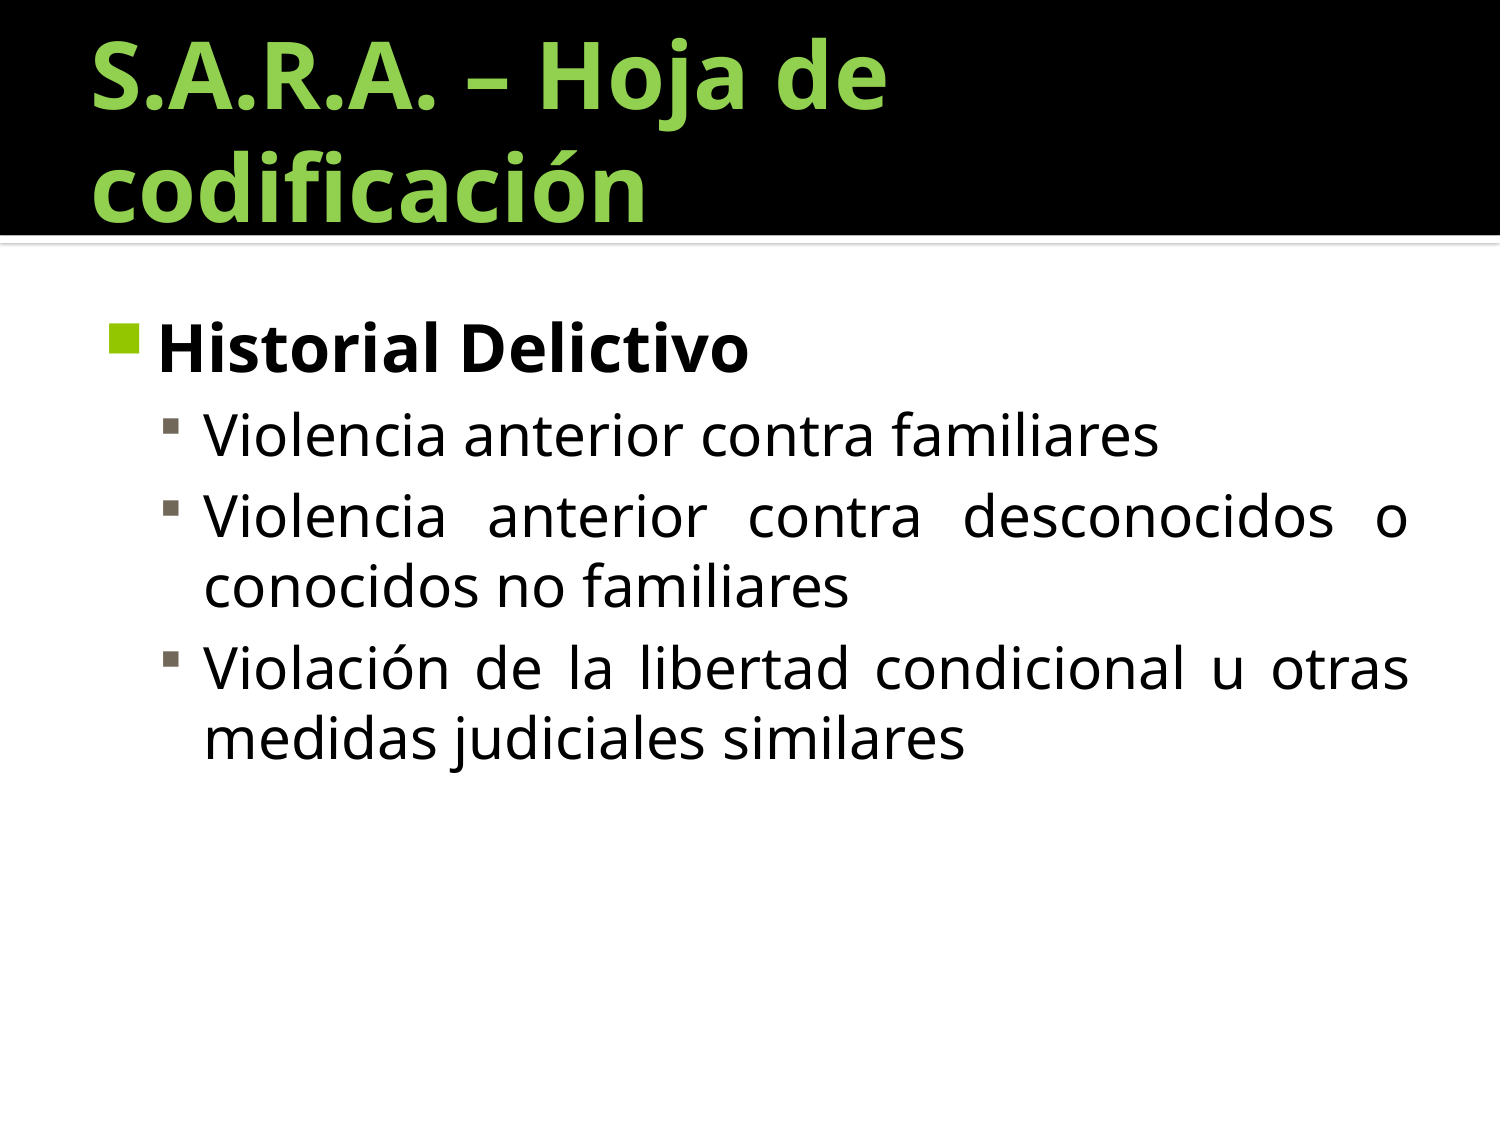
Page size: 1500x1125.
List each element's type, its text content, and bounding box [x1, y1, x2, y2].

title S.A.R.A. – Hoja de codificación [75, 25, 1425, 231]
list Historial Delictivo Violencia anterior contra familiares Violencia anterior contra desconocidos o conocidos no familiares Violación de la libertad condicional u otras medidas judiciales similares [75, 291, 1425, 1050]
